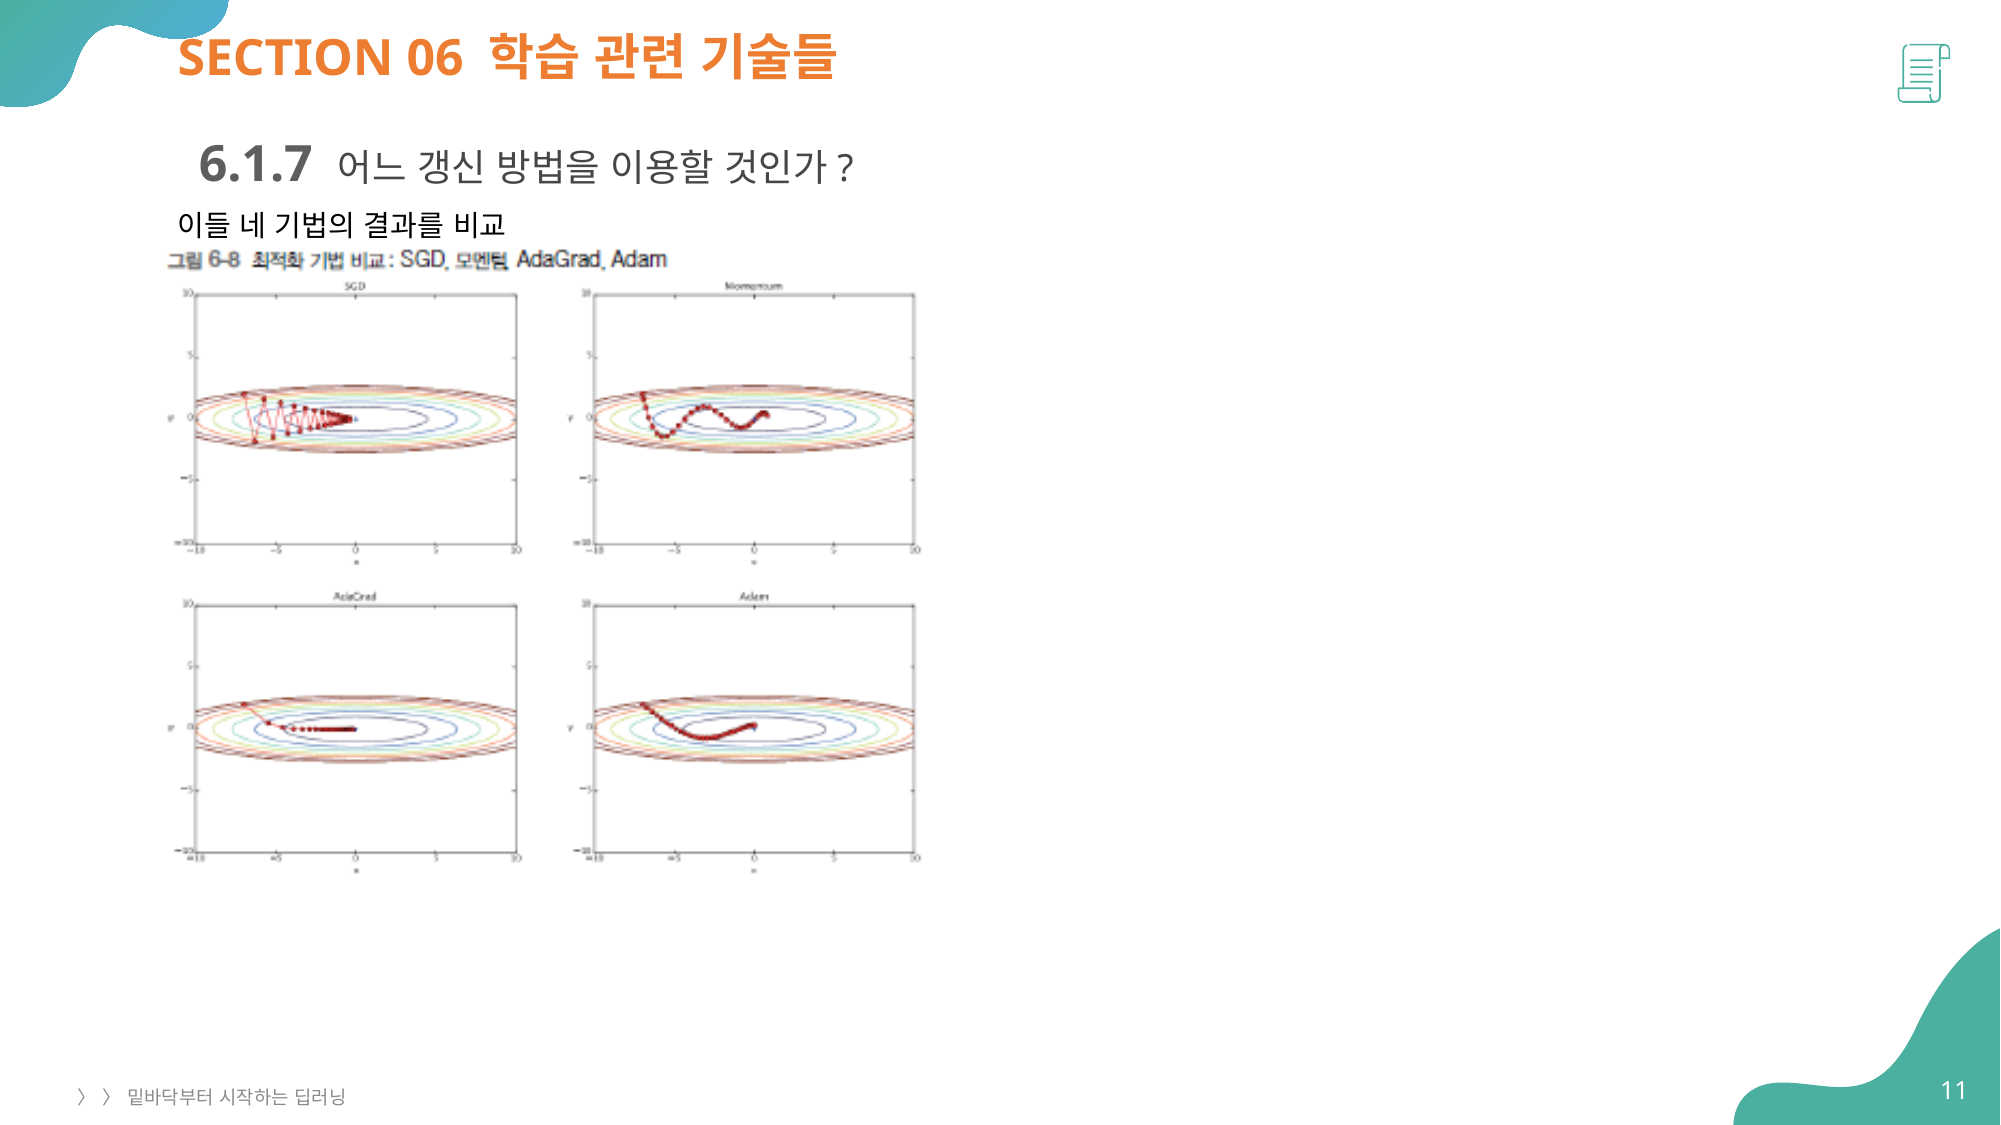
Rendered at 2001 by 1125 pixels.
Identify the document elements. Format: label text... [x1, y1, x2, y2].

footer 〉 〉 밑바닥부터 시작하는 딥러닝 [63, 1085, 738, 1109]
slide_number 11 [1917, 1061, 1984, 1122]
picture [162, 229, 947, 880]
text_box 6.1.7 어느 갱신 방법을 이용할 것인가? [184, 123, 869, 199]
title SECTION 06 학습 관련 기술들 [162, 24, 2000, 95]
text_box 이들 네 기법의 결과를 비교 [162, 199, 631, 229]
